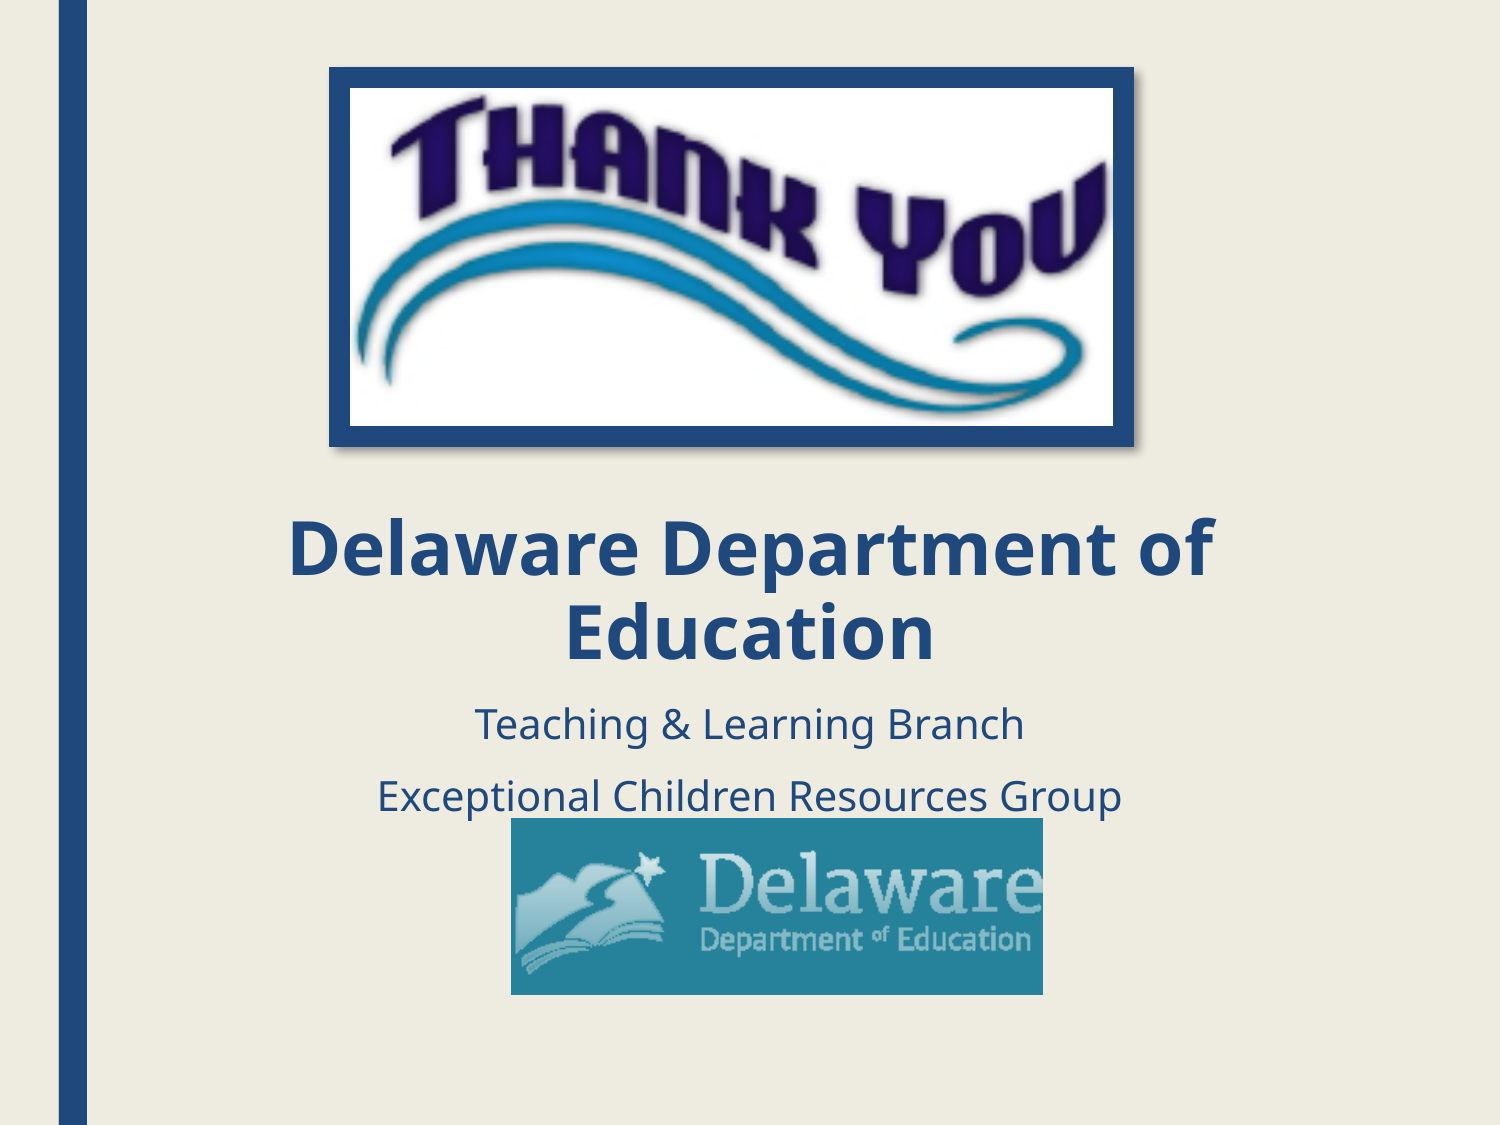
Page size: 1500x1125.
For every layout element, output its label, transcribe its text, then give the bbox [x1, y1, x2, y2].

picture [511, 818, 1043, 995]
list Delaware Department of Education Teaching & Learning Branch Exceptional Children Resources Group [75, 500, 1425, 1005]
picture [349, 87, 1113, 427]
